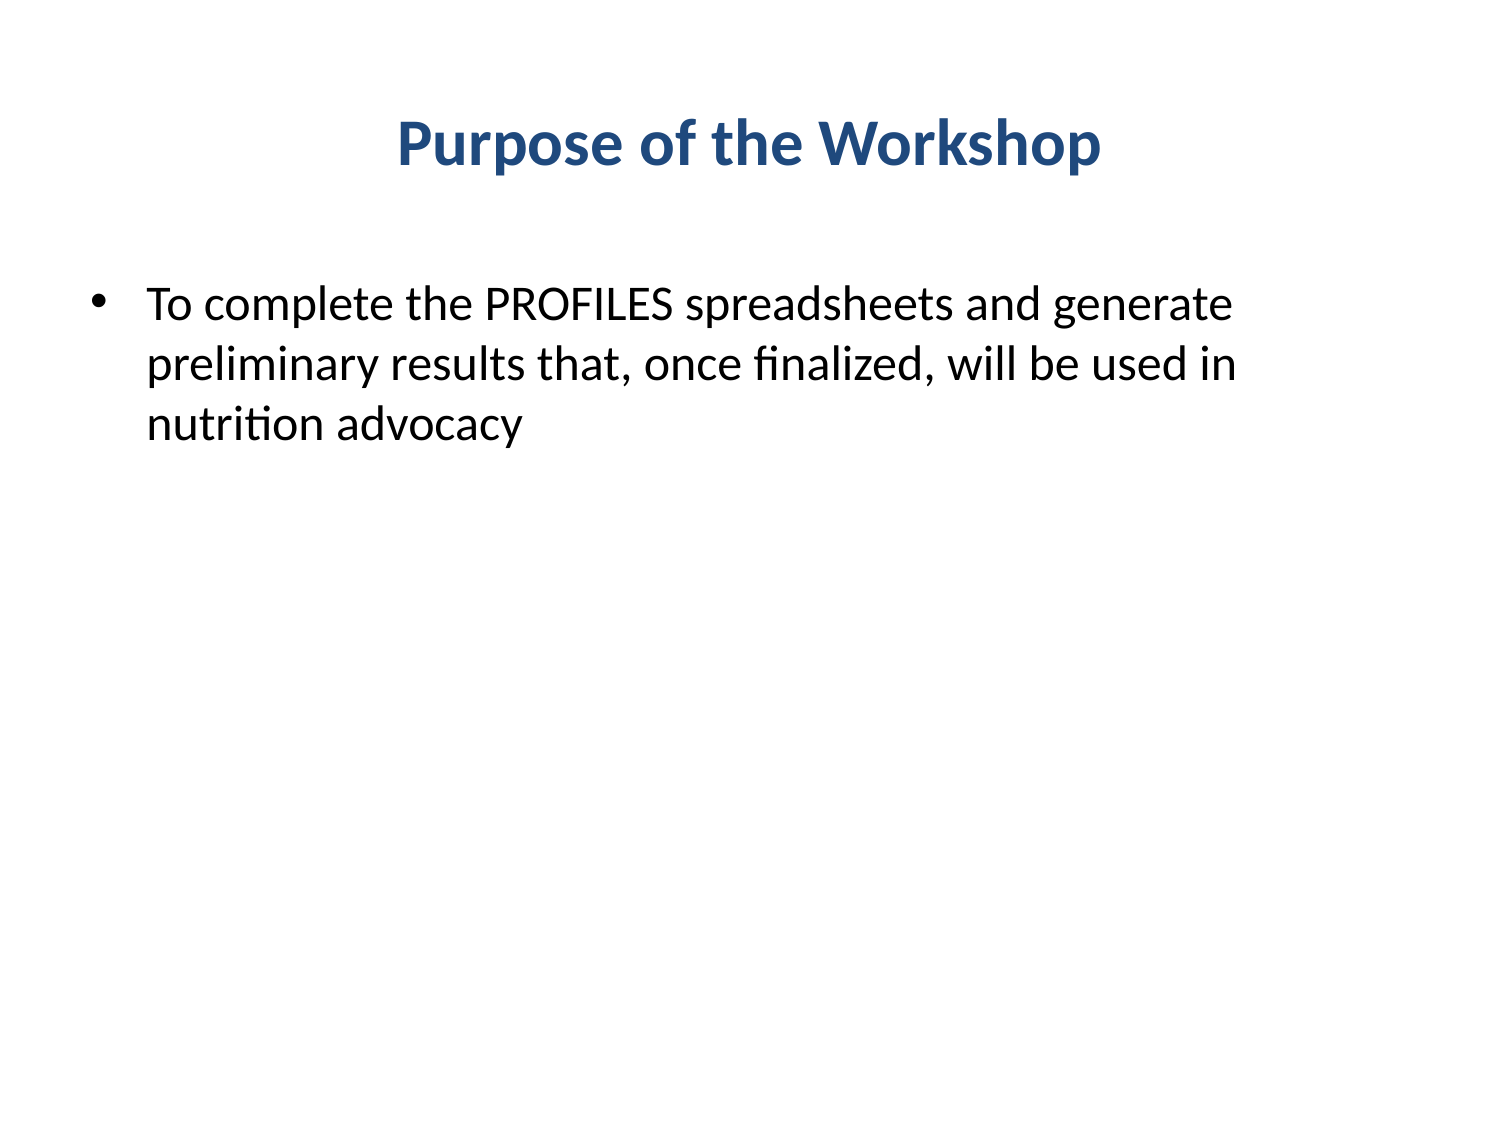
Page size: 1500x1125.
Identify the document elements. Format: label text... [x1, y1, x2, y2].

title Purpose of the Workshop [75, 45, 1425, 233]
list To complete the PROFILES spreadsheets and generate preliminary results that, once finalized, will be used in nutrition advocacy [75, 262, 1425, 1005]
